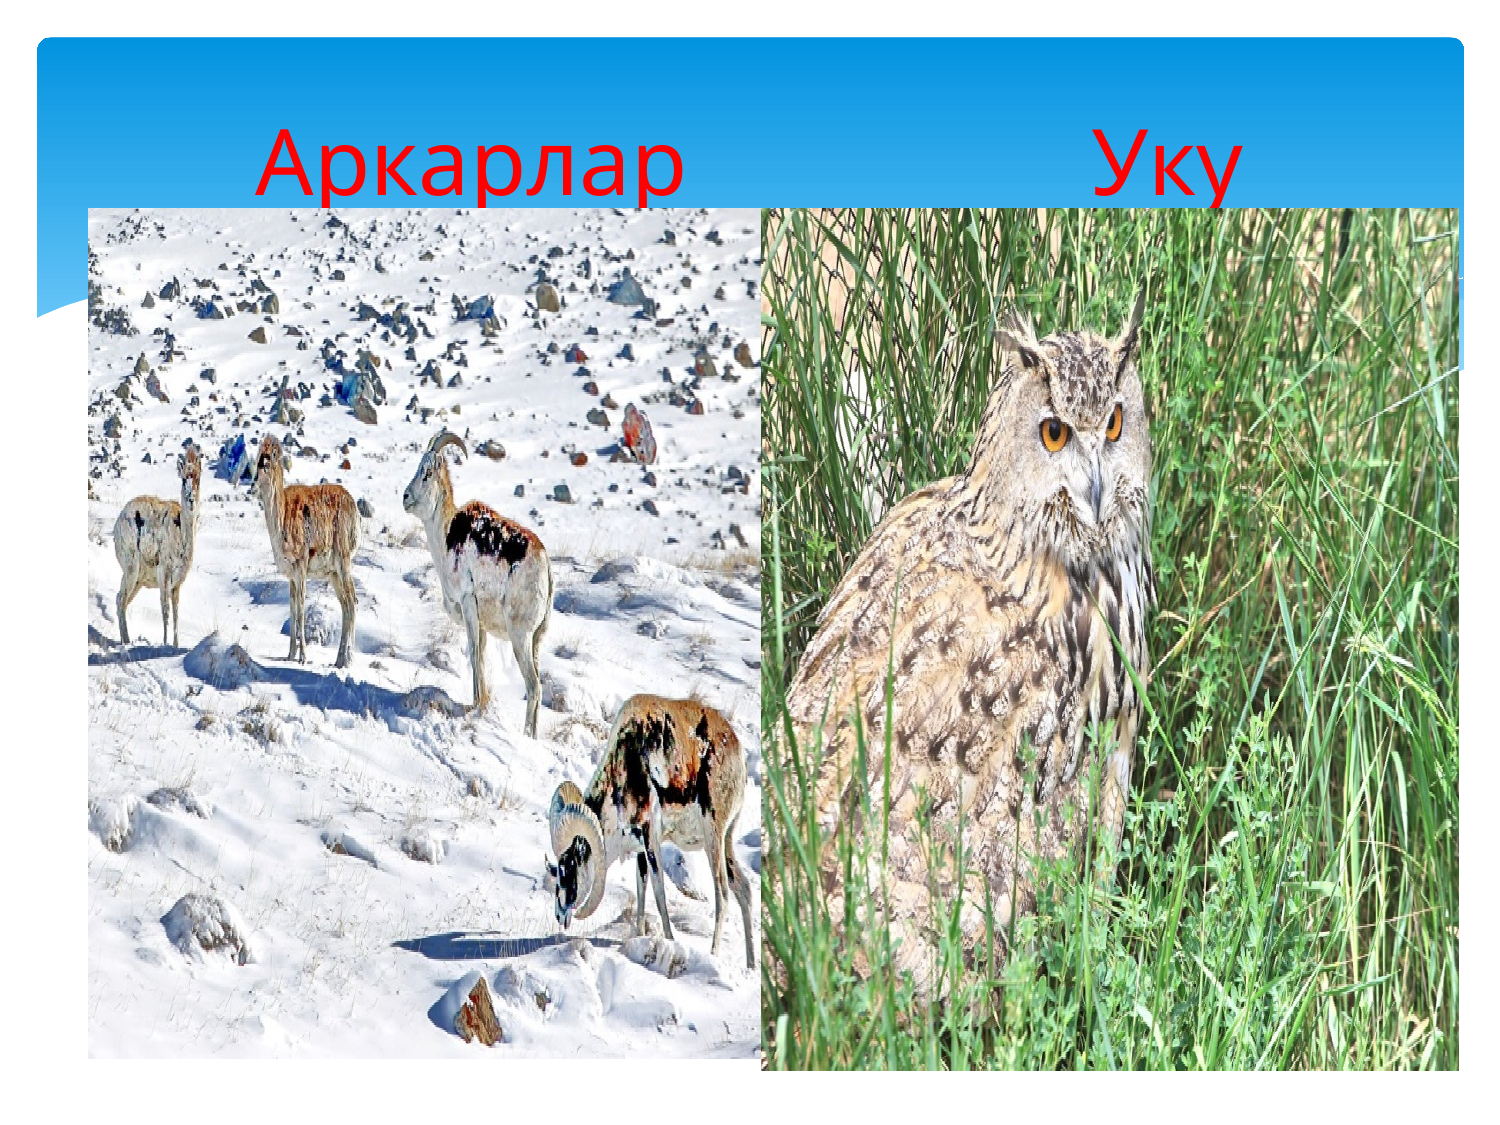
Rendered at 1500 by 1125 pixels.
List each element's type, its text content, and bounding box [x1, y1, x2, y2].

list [88, 207, 760, 1059]
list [761, 207, 1459, 1071]
title Аркарлар Уку [75, 55, 1425, 261]
